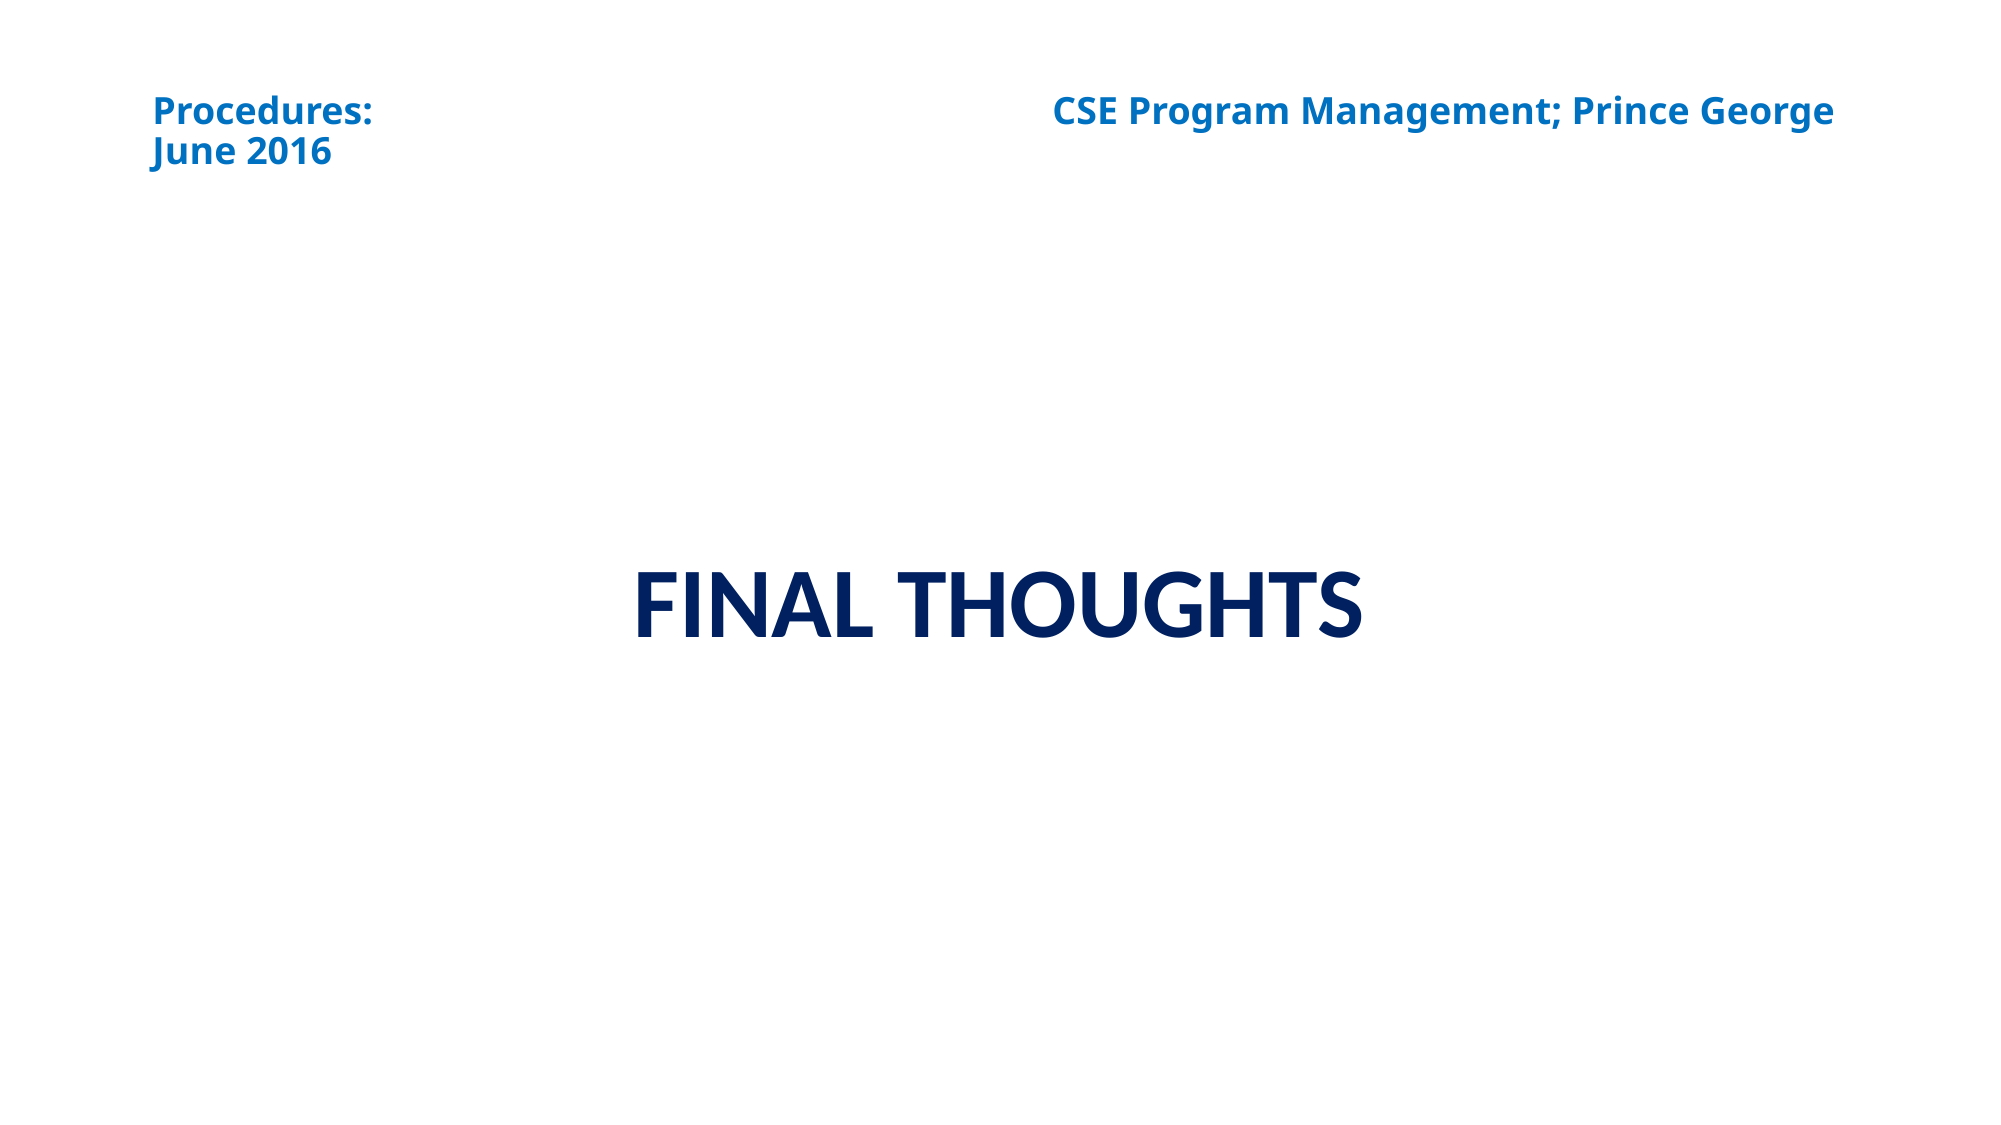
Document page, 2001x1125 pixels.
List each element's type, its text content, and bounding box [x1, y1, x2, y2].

list FINAL THOUGHTS [137, 543, 1863, 1014]
title Procedures: CSE Program Management; Prince George June 2016 [137, 78, 1863, 187]
